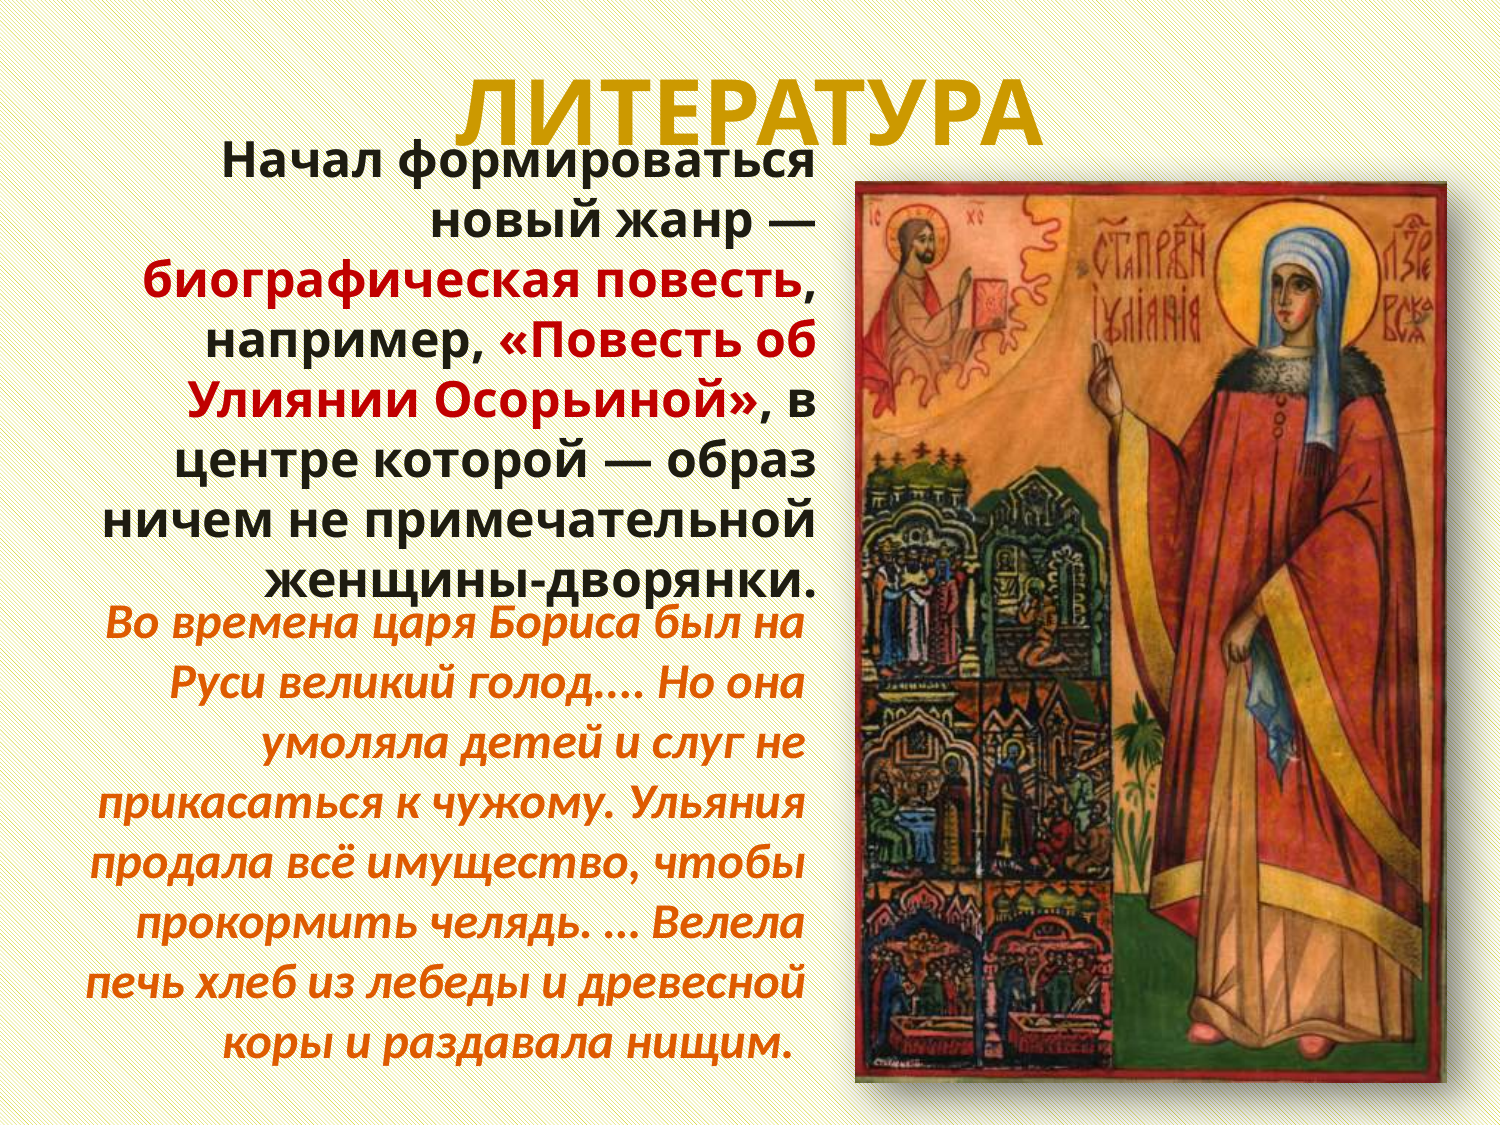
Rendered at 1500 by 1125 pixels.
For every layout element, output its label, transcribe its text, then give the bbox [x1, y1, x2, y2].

picture [855, 181, 1447, 1083]
title ЛИТЕРАТУРА [41, 45, 1459, 173]
text_box Во времена царя Бориса был на Руси великий голод.... Но она умоляла детей и слуг не прикасаться к чужому. Ульяния продала всё имущество, чтобы прокормить челядь. … Велела печь хлеб из лебеды и древесной коры и раздавала нищим. [27, 572, 823, 1084]
text_box Начал формироваться новый жанр — биографическая повесть, например, «Повесть об Улиянии Осорьиной», в центре которой — образ ничем не примечательной женщины-дворянки. [27, 182, 835, 553]
